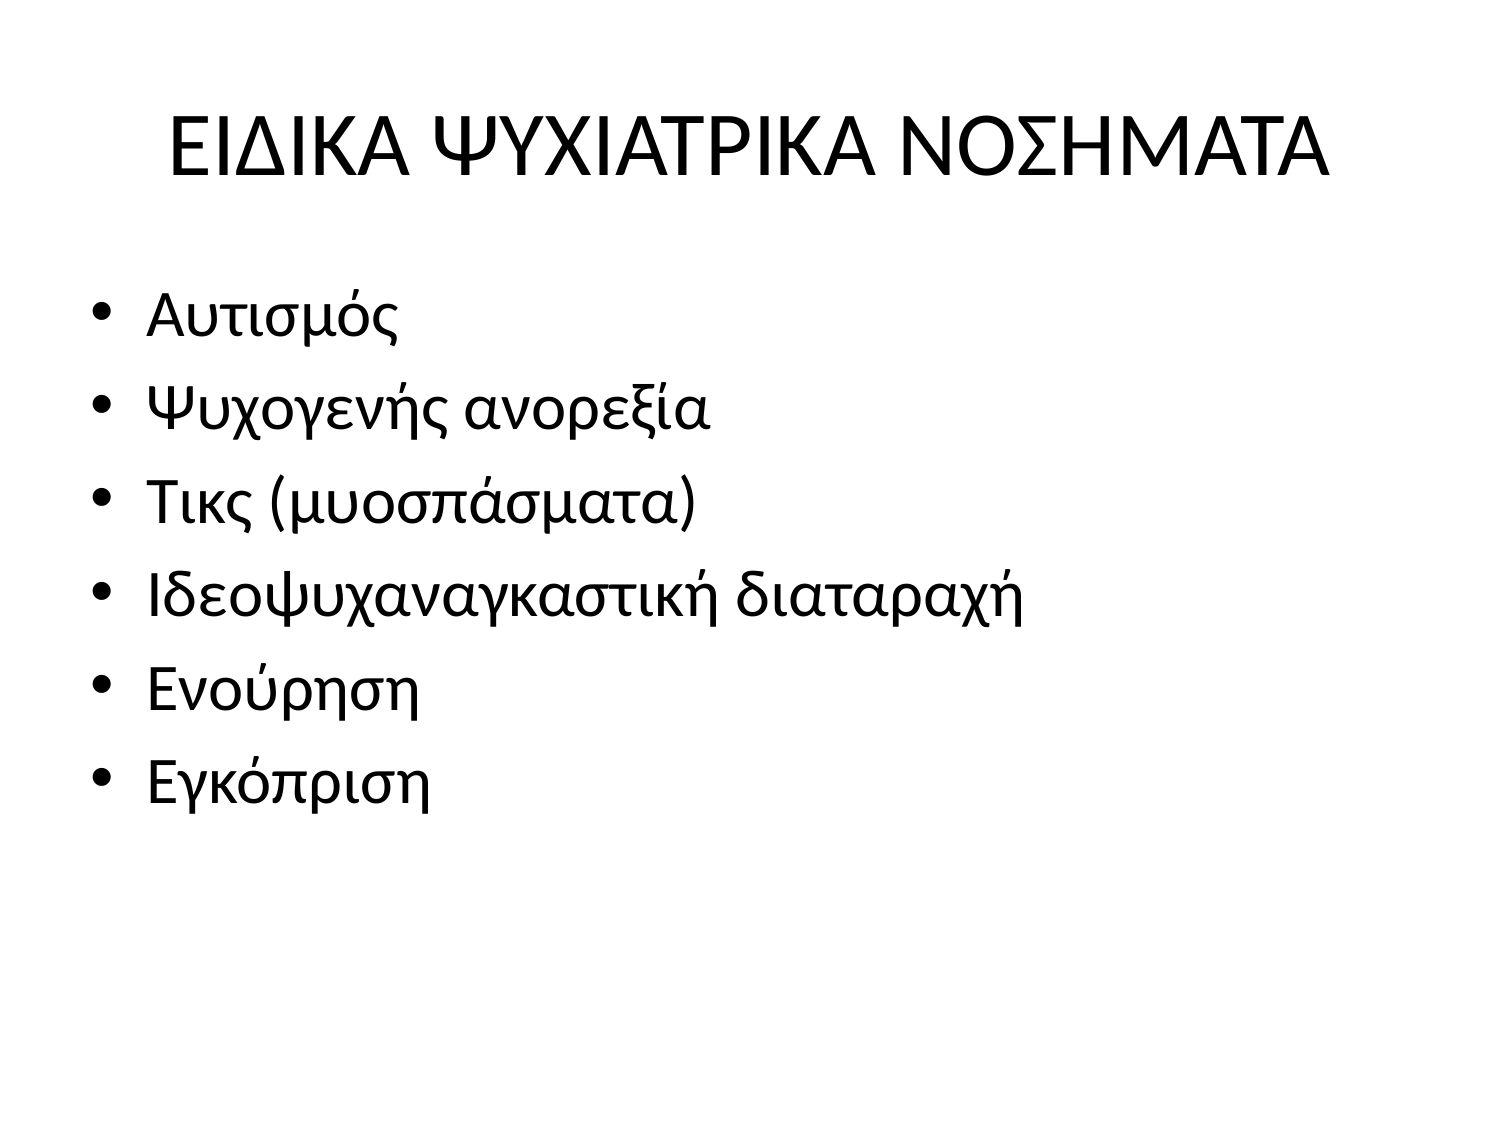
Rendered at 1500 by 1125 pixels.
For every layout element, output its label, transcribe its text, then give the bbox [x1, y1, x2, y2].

title ΕΙΔΙΚΑ ΨΥΧΙΑΤΡΙΚΑ ΝΟΣΗΜΑΤΑ [75, 45, 1425, 233]
list Αυτισμός Ψυχογενής ανορεξία Τικς (μυοσπάσματα) Ιδεοψυχαναγκαστική διαταραχή Ενούρηση Εγκόπριση [75, 262, 1425, 1005]
